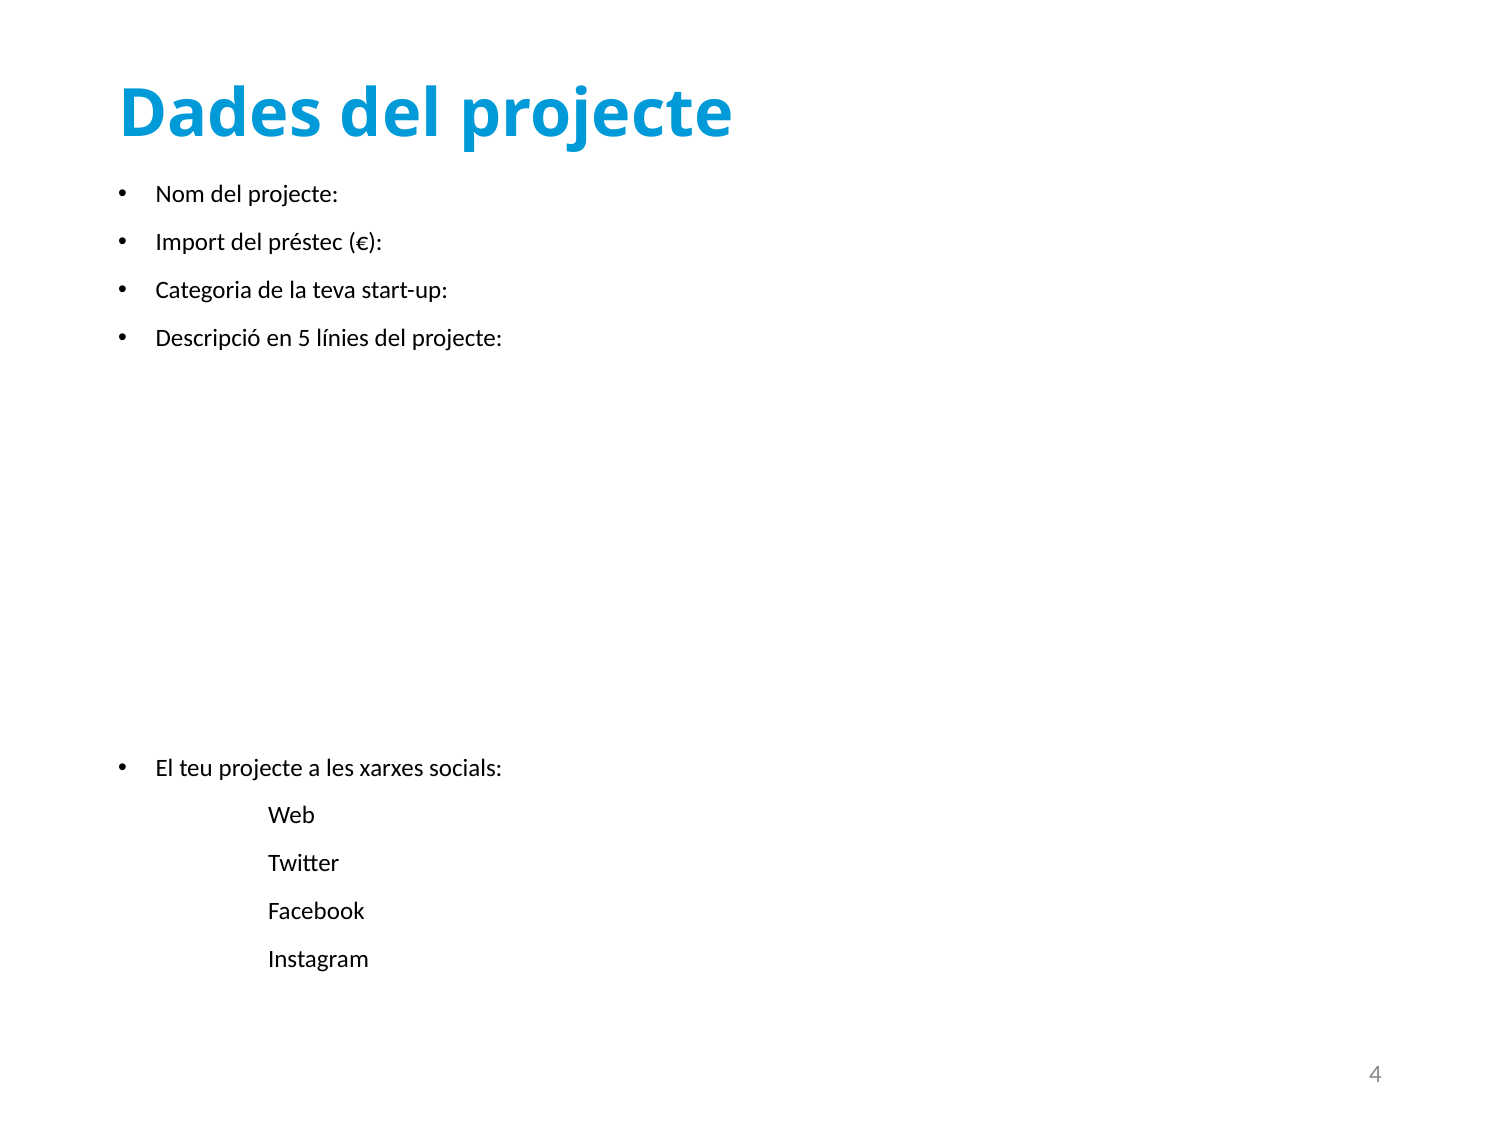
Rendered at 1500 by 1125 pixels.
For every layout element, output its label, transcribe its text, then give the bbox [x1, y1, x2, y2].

slide_number 4 [1059, 1042, 1397, 1103]
list Nom del projecte: Import del préstec (€): Categoria de la teva start-up: Descripció en 5 línies del projecte: El teu projecte a les xarxes socials: Web Twitter Facebook Instagram [103, 174, 1397, 729]
title Dades del projecte [103, 56, 1397, 174]
